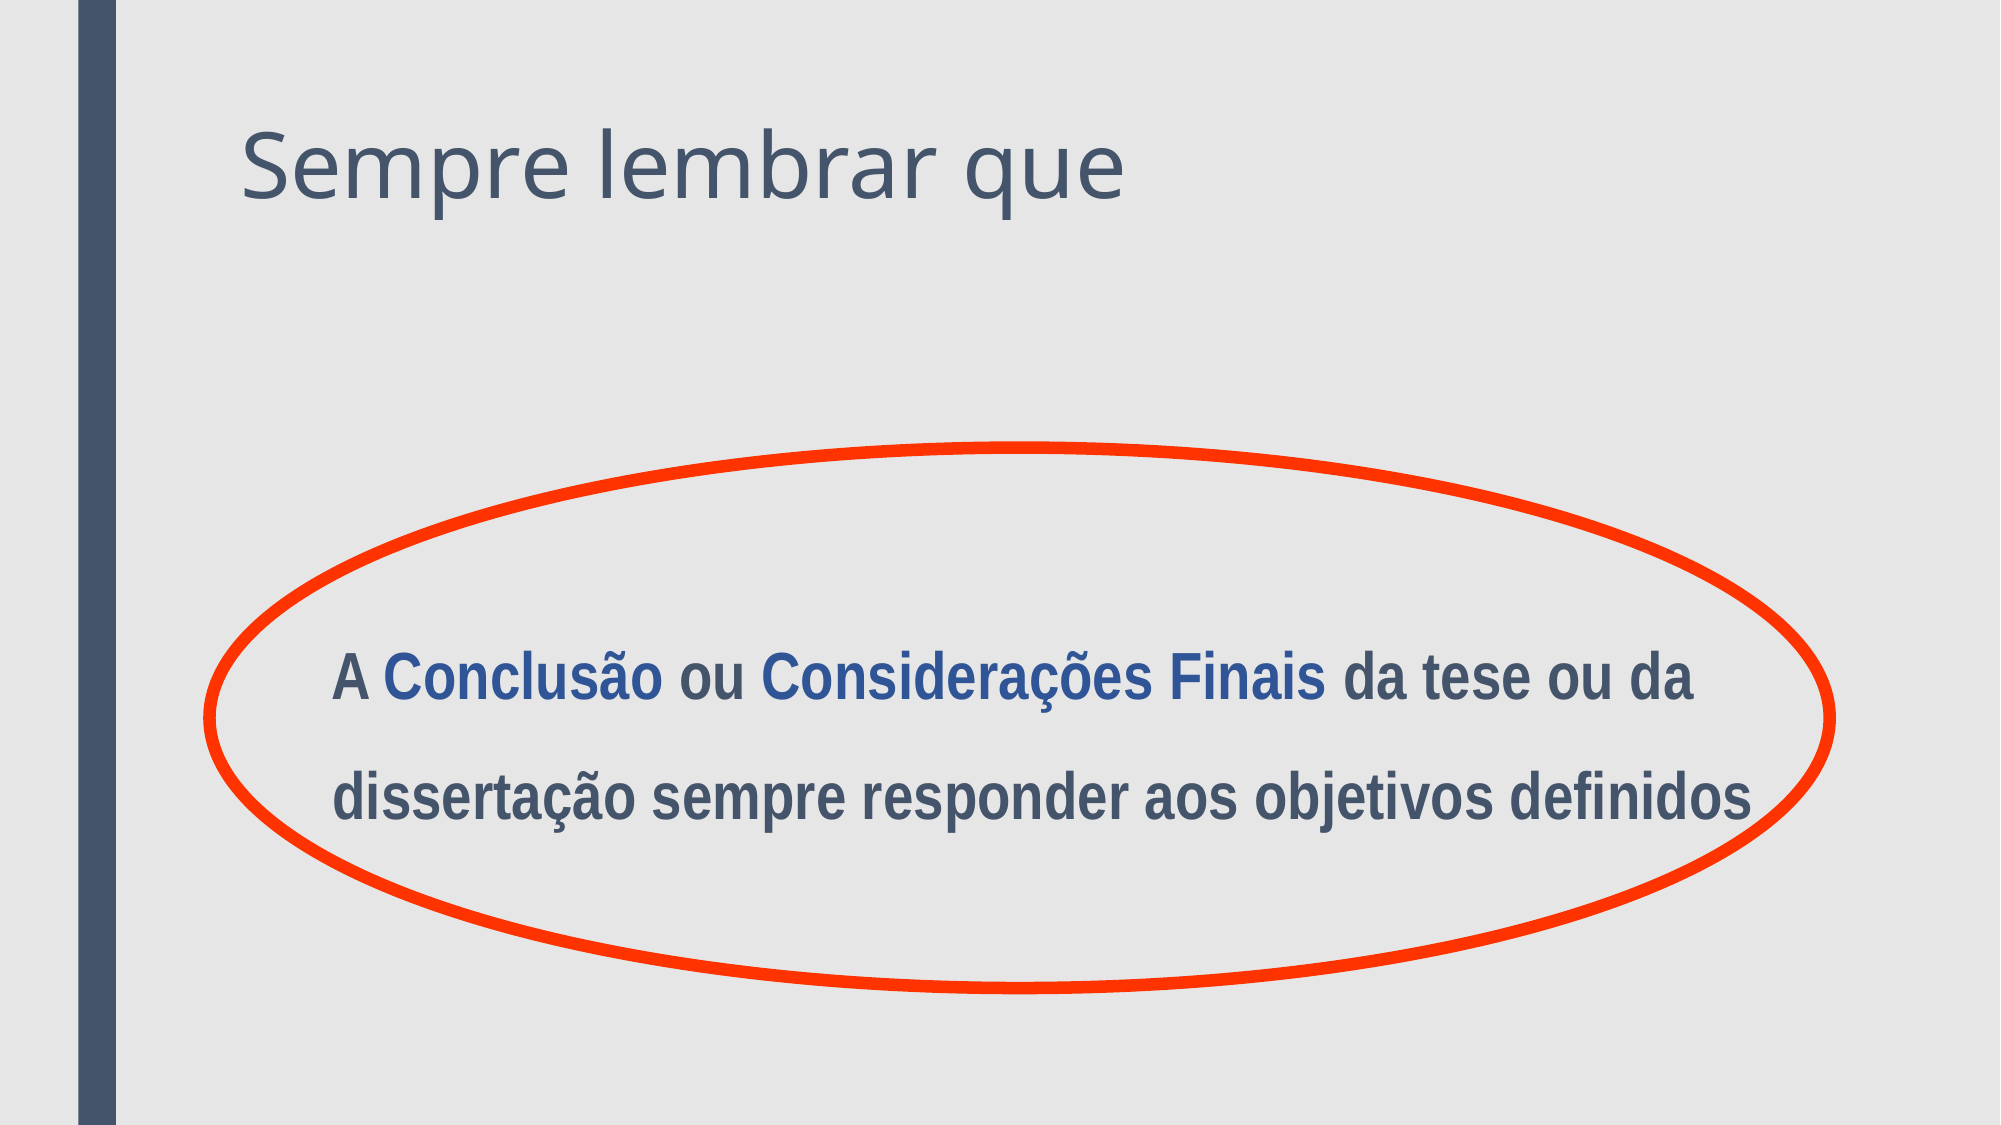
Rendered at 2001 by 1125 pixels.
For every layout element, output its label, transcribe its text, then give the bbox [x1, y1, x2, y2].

text_box [206, 444, 1833, 991]
list A Conclusão ou Considerações Finais da tese ou da dissertação sempre responder aos objetivos definidos [1373, 796, 1800, 965]
list A Conclusão ou Considerações Finais da tese ou da dissertação sempre responder aos objetivos definidos [225, 778, 666, 965]
title Sempre lembrar que [225, 112, 1800, 357]
list A Conclusão ou Considerações Finais da tese ou da dissertação sempre responder aos objetivos definidos [225, 390, 1800, 658]
